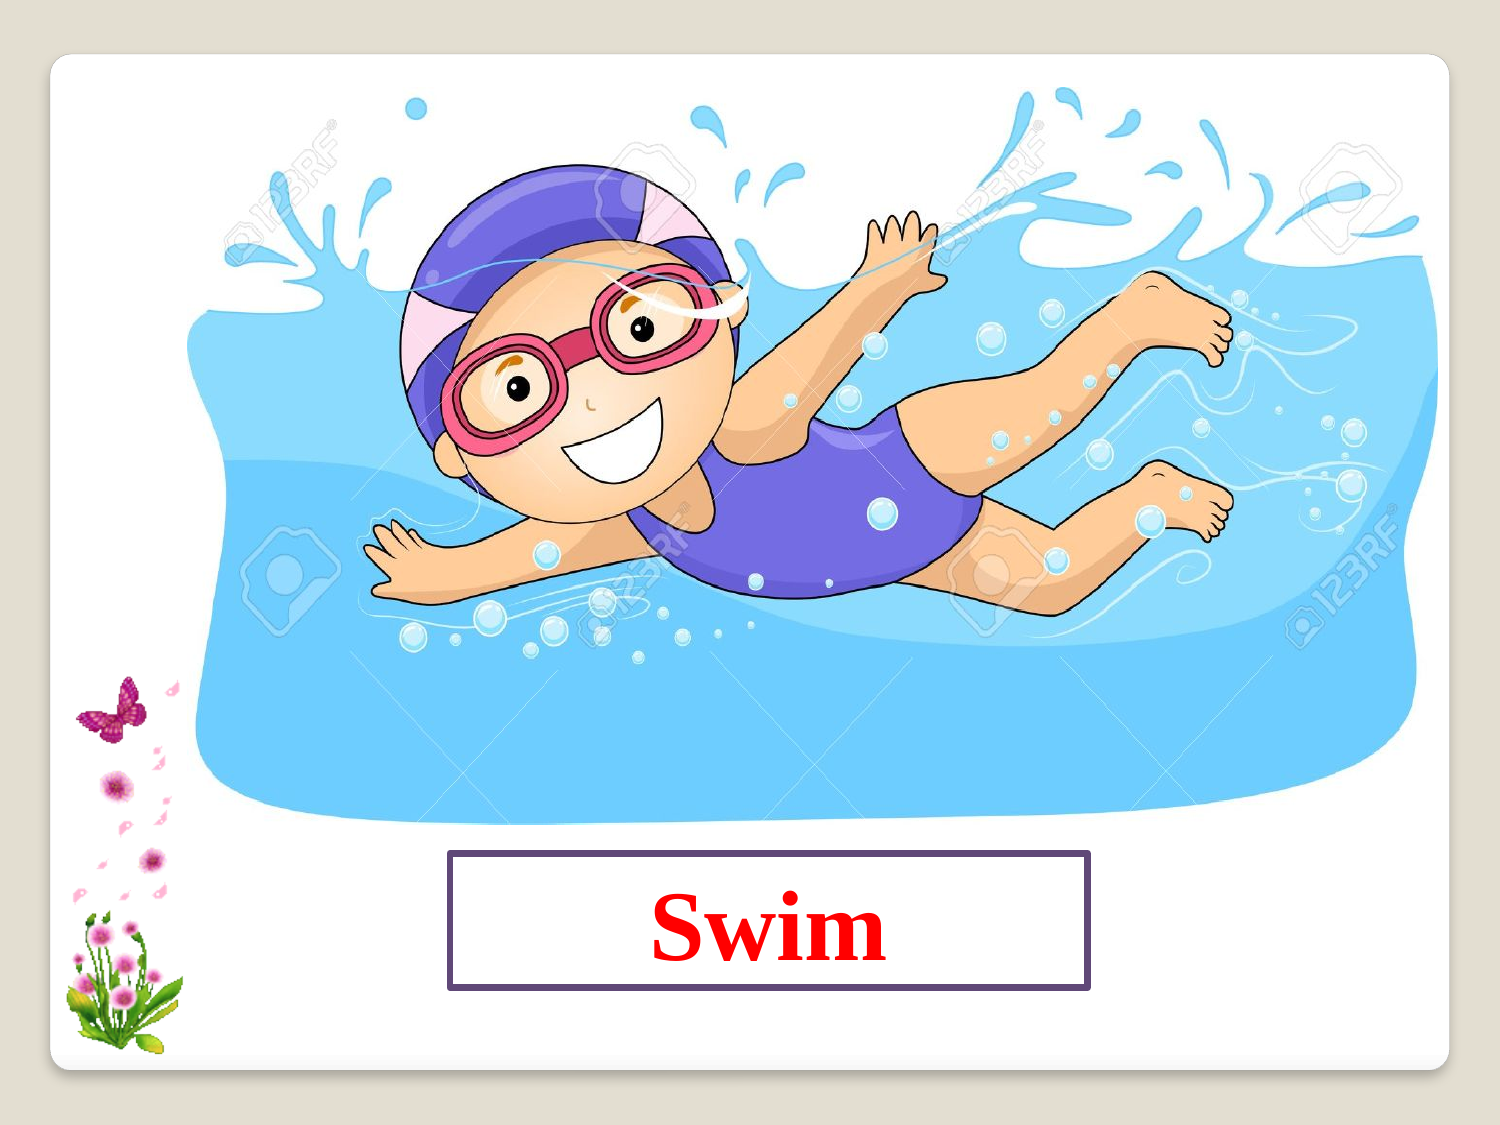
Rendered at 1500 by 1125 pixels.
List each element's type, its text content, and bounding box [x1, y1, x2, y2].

text_box Swim [447, 850, 1091, 991]
picture [62, 87, 1438, 1064]
